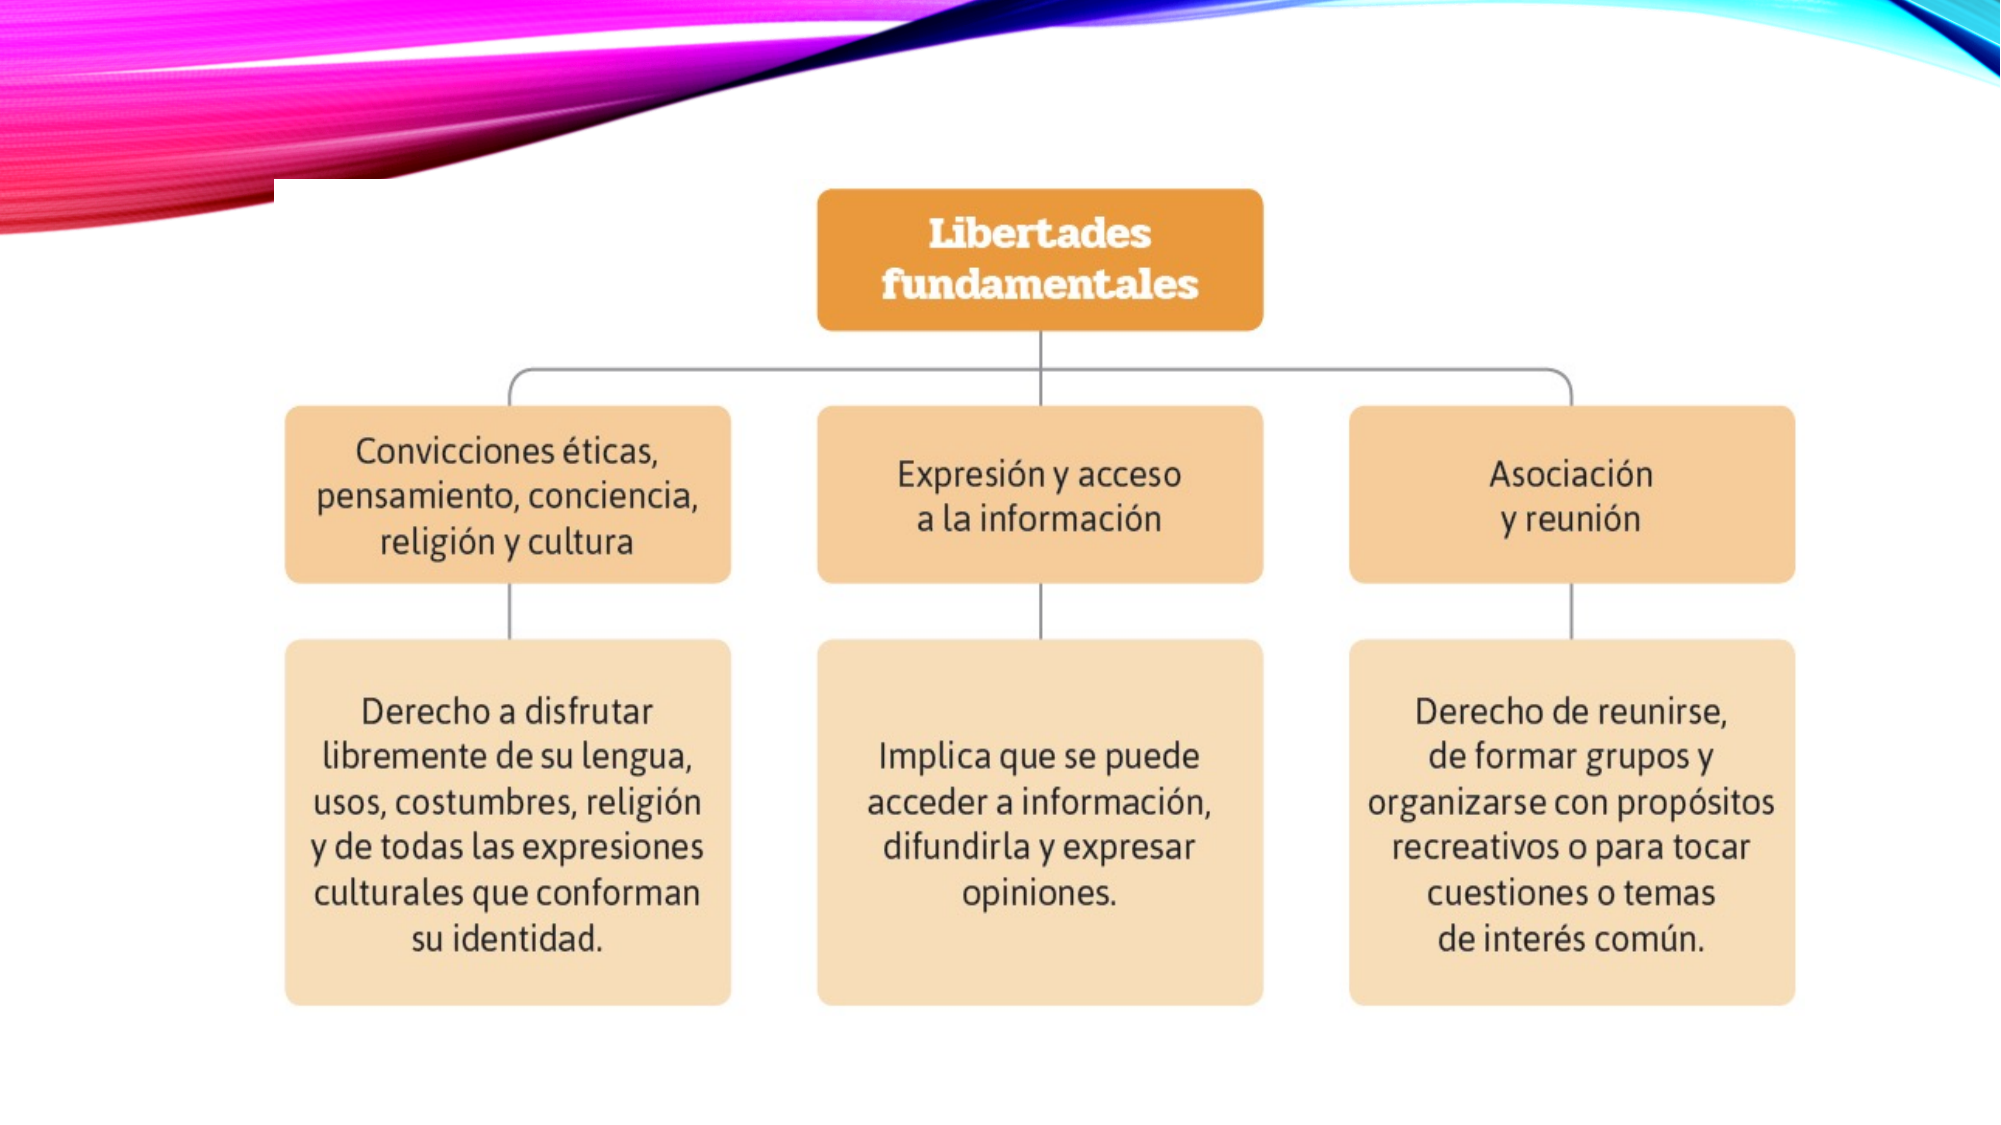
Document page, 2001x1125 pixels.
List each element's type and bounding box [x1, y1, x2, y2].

picture [1910, 0, 2000, 45]
list [274, 179, 1805, 1016]
picture [0, 0, 2000, 237]
picture [1890, 0, 2000, 75]
